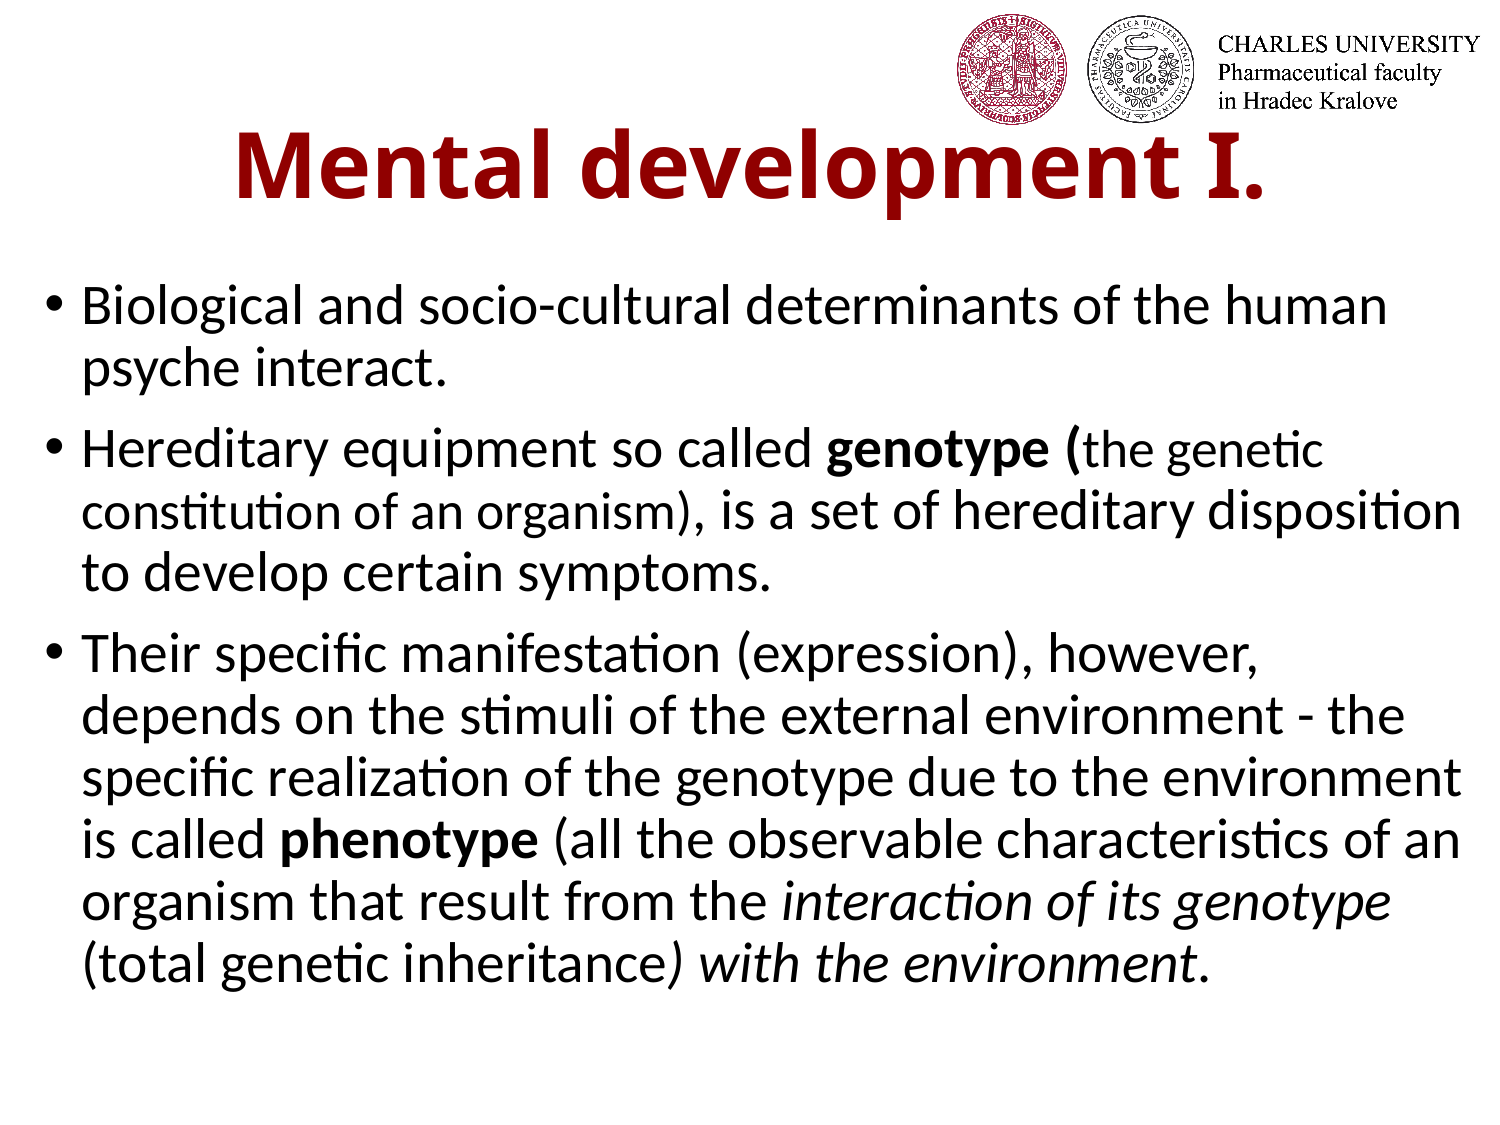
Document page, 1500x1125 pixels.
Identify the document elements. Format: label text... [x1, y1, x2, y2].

list Biological and socio-cultural determinants of the human psyche interact. Hereditary equipment so called genotype (the genetic constitution of an organism), is a set of hereditary disposition to develop certain symptoms. Their specific manifestation (expression), however, depends on the stimuli of the external environment - the specific realization of the genotype due to the environment is called phenotype (all the observable characteristics of an organism that result from the interaction of its genotype (total genetic inheritance) with the environment. [29, 267, 1483, 1083]
picture [956, 13, 1500, 126]
title Mental development I. [103, 59, 1397, 267]
